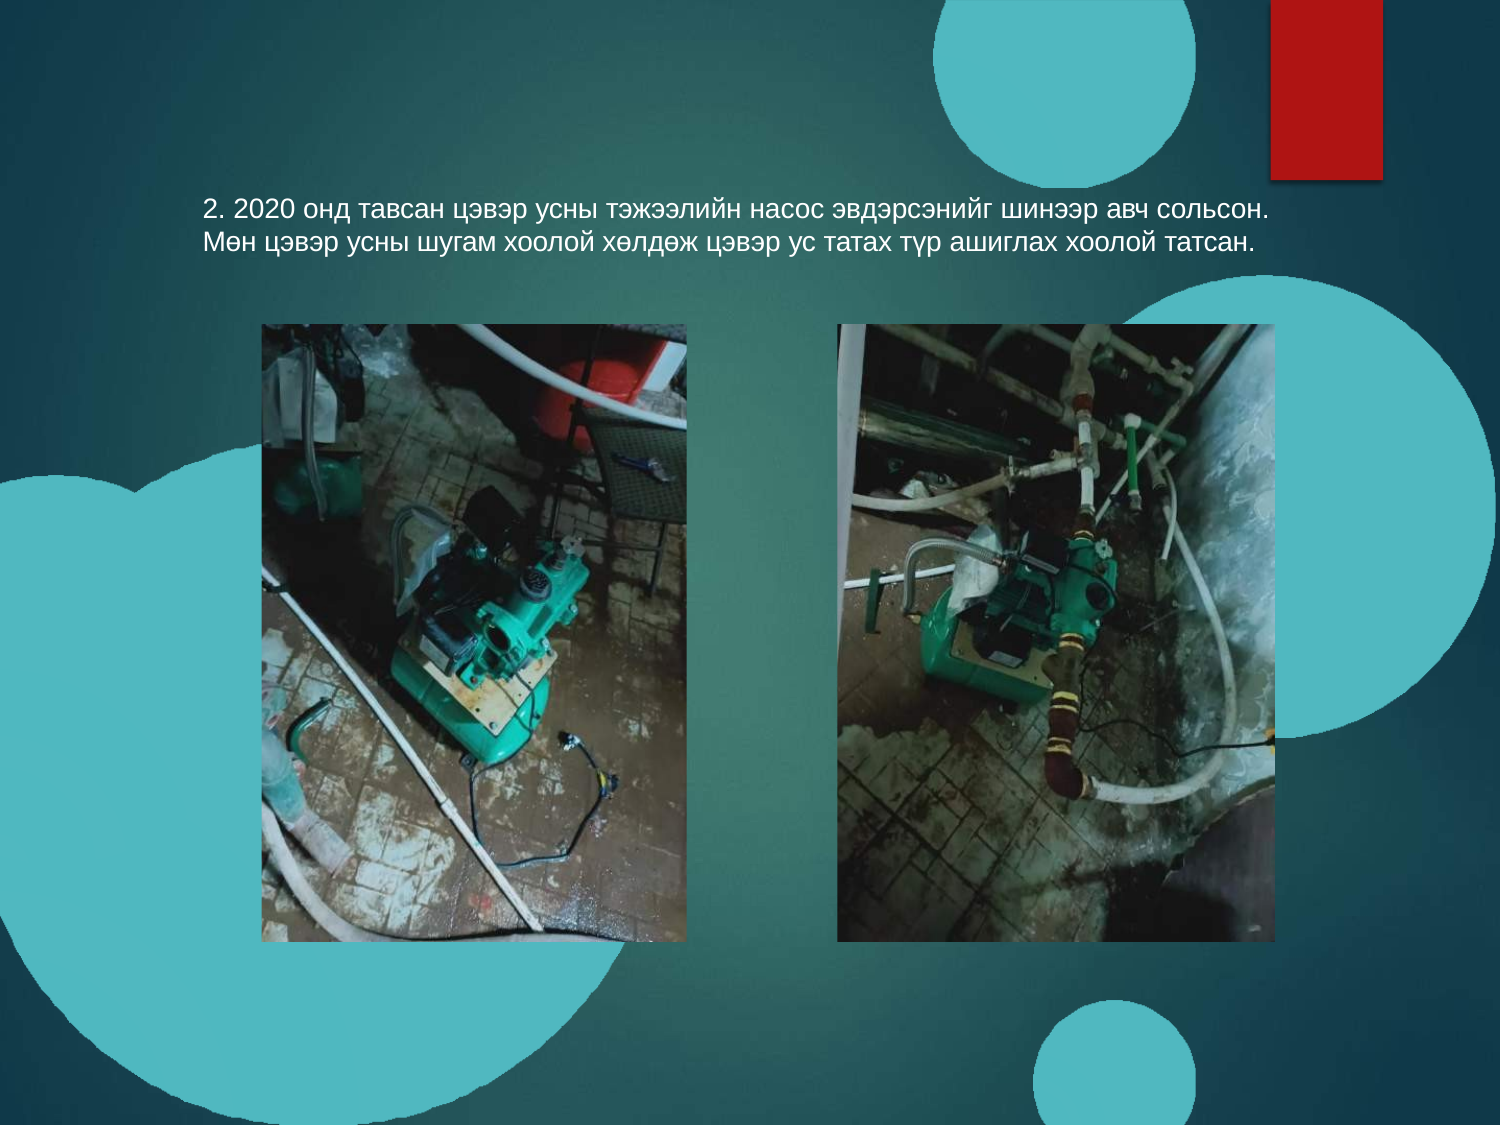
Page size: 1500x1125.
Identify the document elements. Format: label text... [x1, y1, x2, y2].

text_box [261, 324, 687, 942]
text_box 2. 2020 онд тавсан цэвэр усны тэжээлийн насос эвдэрсэнийг шинээр авч сольсон. Мөн цэвэр усны шугам хоолой хөлдөж цэвэр ус татах түр ашиглах хоолой татсан. [200, 187, 1281, 258]
text_box [837, 324, 1275, 942]
picture [0, 0, 1500, 1125]
